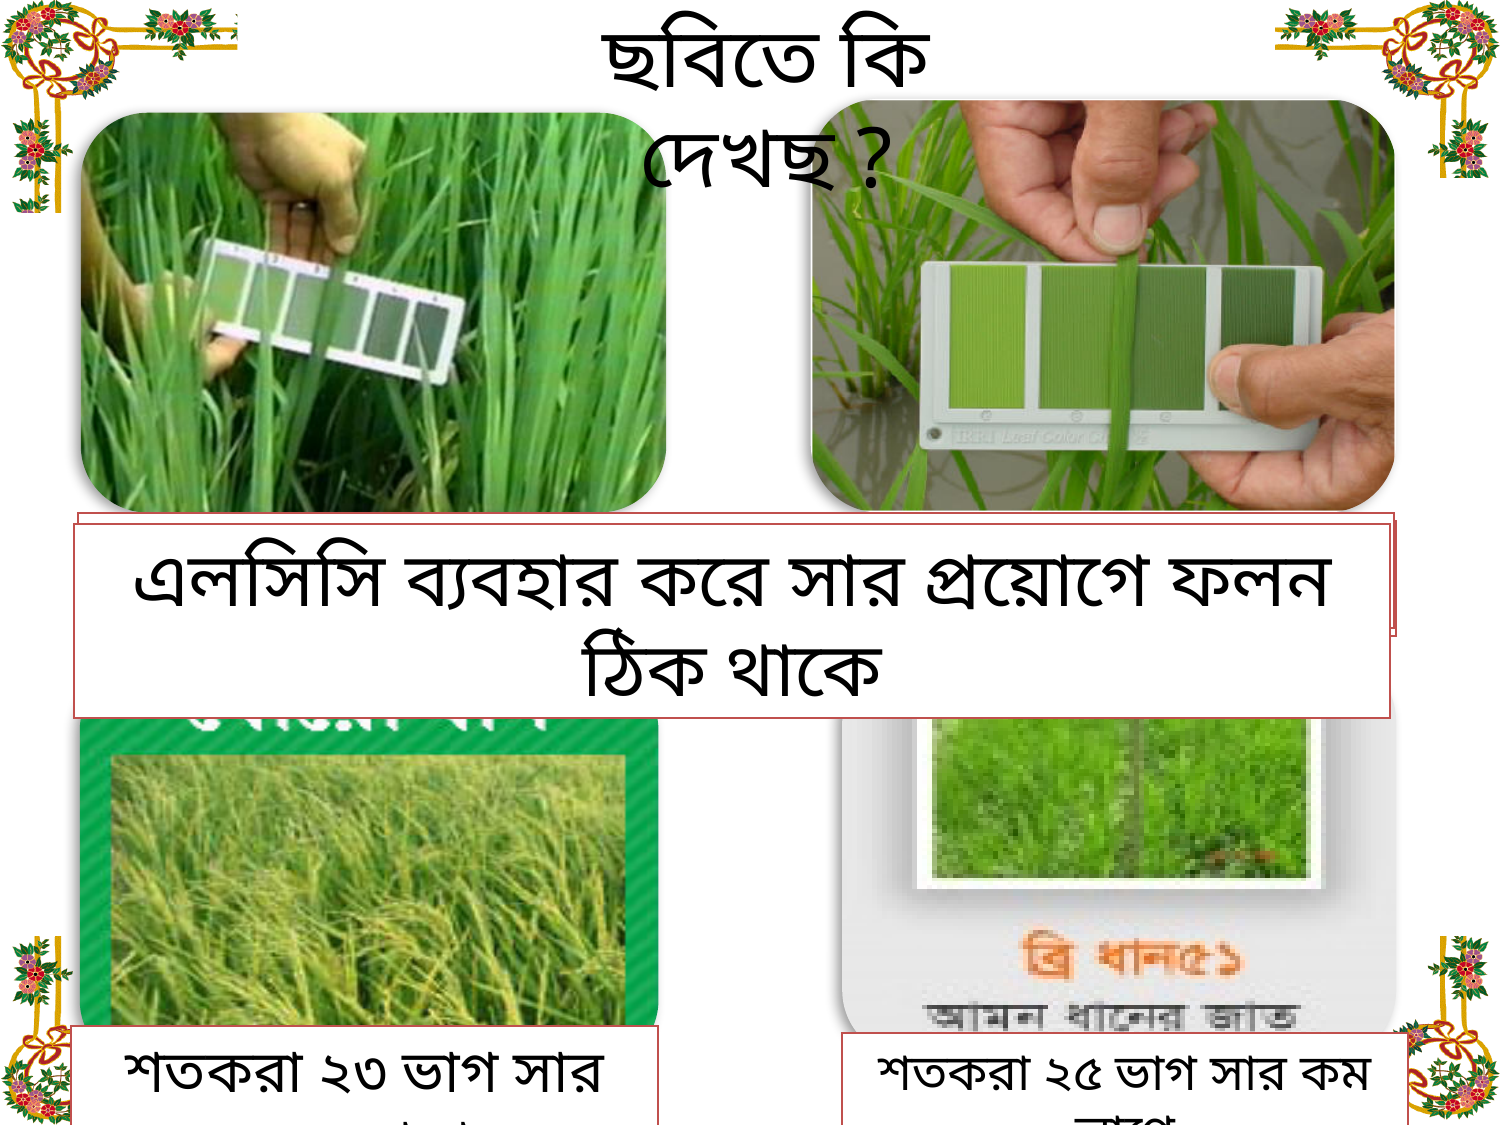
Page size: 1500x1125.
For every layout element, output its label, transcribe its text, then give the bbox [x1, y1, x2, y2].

text_box শতকরা ২৫ ভাগ সার কম লাগে [841, 1032, 1409, 1125]
picture [810, 0, 1500, 513]
picture [0, 0, 667, 513]
picture [0, 662, 659, 1125]
text_box এলসিসি ব্যবহারে কী হয়? [77, 512, 1395, 629]
picture [842, 653, 1500, 1120]
text_box শতকরা ২৩ ভাগ সার কম লাগে [70, 1025, 659, 1125]
text_box এলসিসি (লিপ কালার চার্ট) [1391, 520, 1397, 637]
text_box এলসিসি ব্যবহার করে সার প্রয়োগে ফলন ঠিক থাকে [73, 523, 1391, 719]
text_box ছবিতে কি দেখছ ? [494, 0, 1038, 212]
